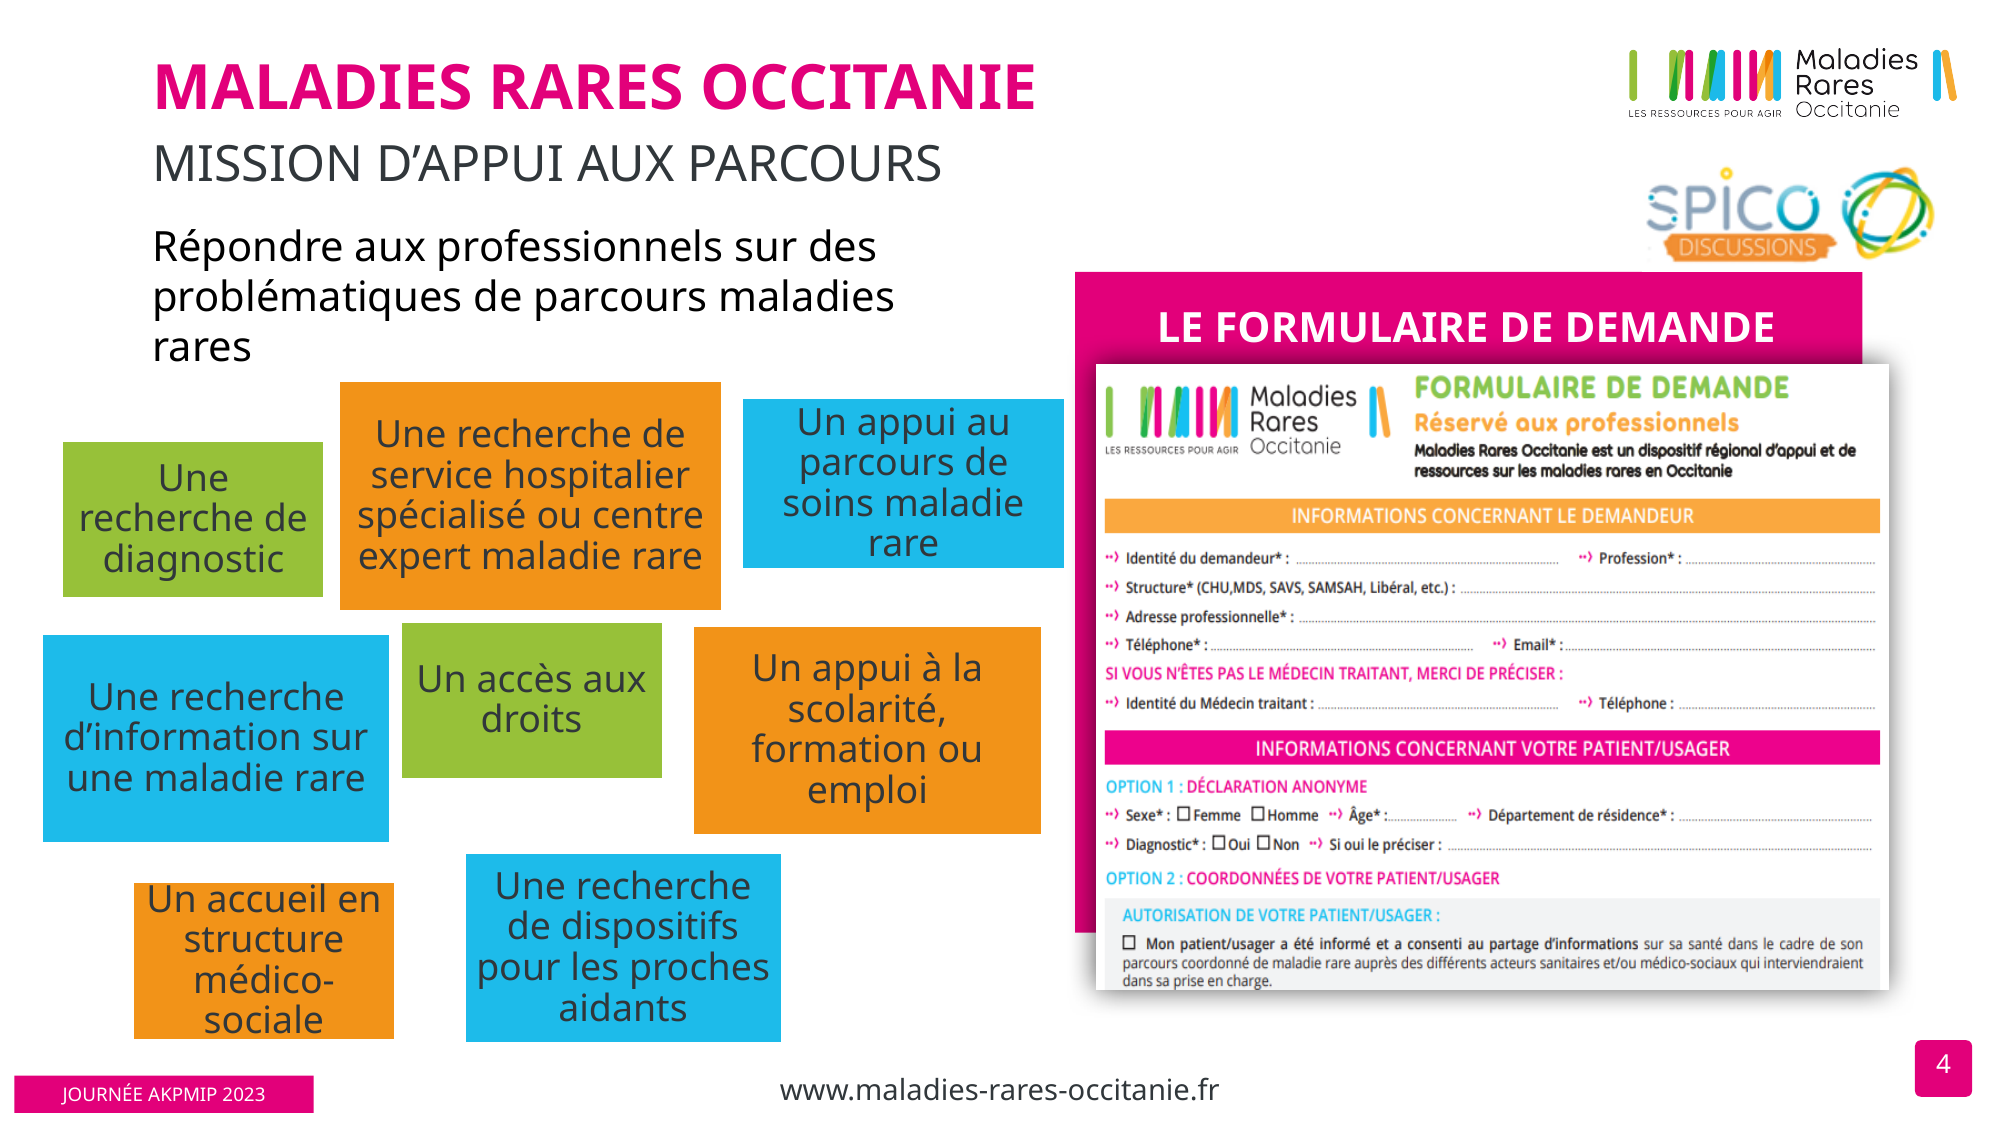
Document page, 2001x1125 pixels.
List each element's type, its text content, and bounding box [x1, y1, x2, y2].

picture [1096, 364, 1889, 1010]
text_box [37, 381, 1154, 1064]
list Maladies rares Occitanie [137, 46, 1863, 131]
list Répondre aux professionnels sur des problématiques de parcours maladies rares [137, 212, 988, 380]
picture [1560, 0, 2001, 272]
list Le formulaire de demande [1141, 293, 1863, 341]
list MISSION D’appui aux parcours [137, 129, 1617, 200]
